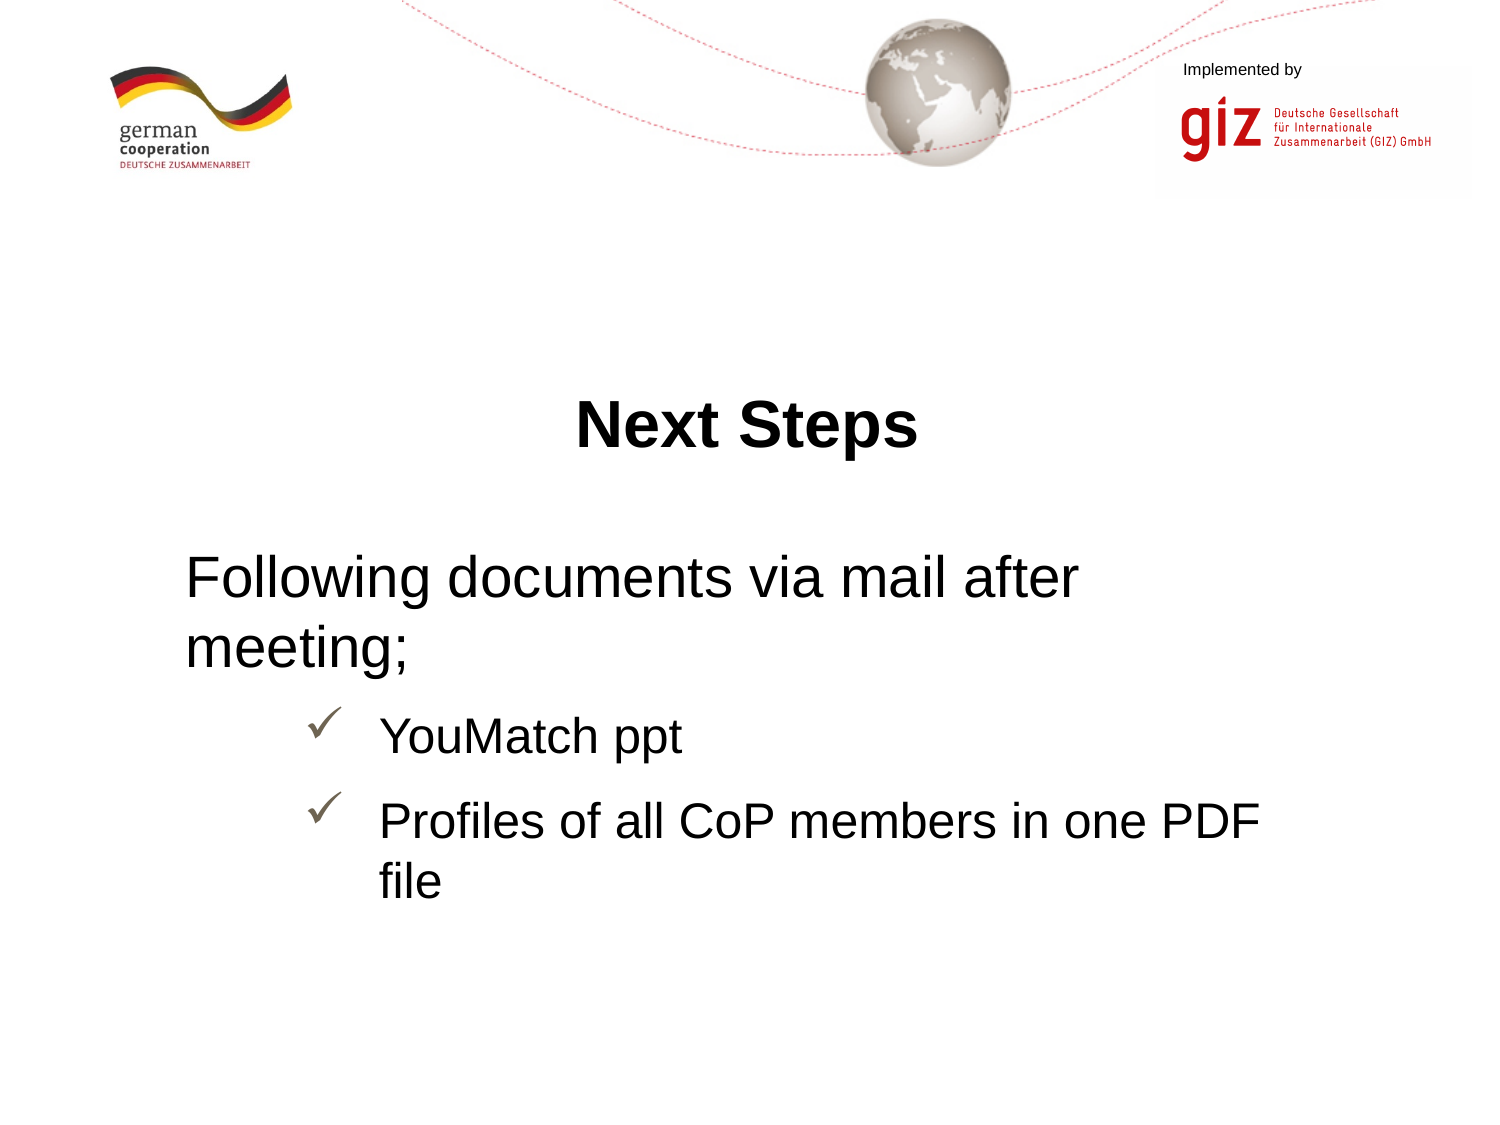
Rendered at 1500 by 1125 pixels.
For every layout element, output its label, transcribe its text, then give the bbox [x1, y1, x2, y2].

subtitle Following documents via mail after meeting; YouMatch ppt Profiles of all CoP members in one PDF file [170, 531, 1325, 1005]
picture [69, 51, 336, 220]
title Next Steps [170, 326, 1325, 515]
picture [402, 0, 1500, 199]
